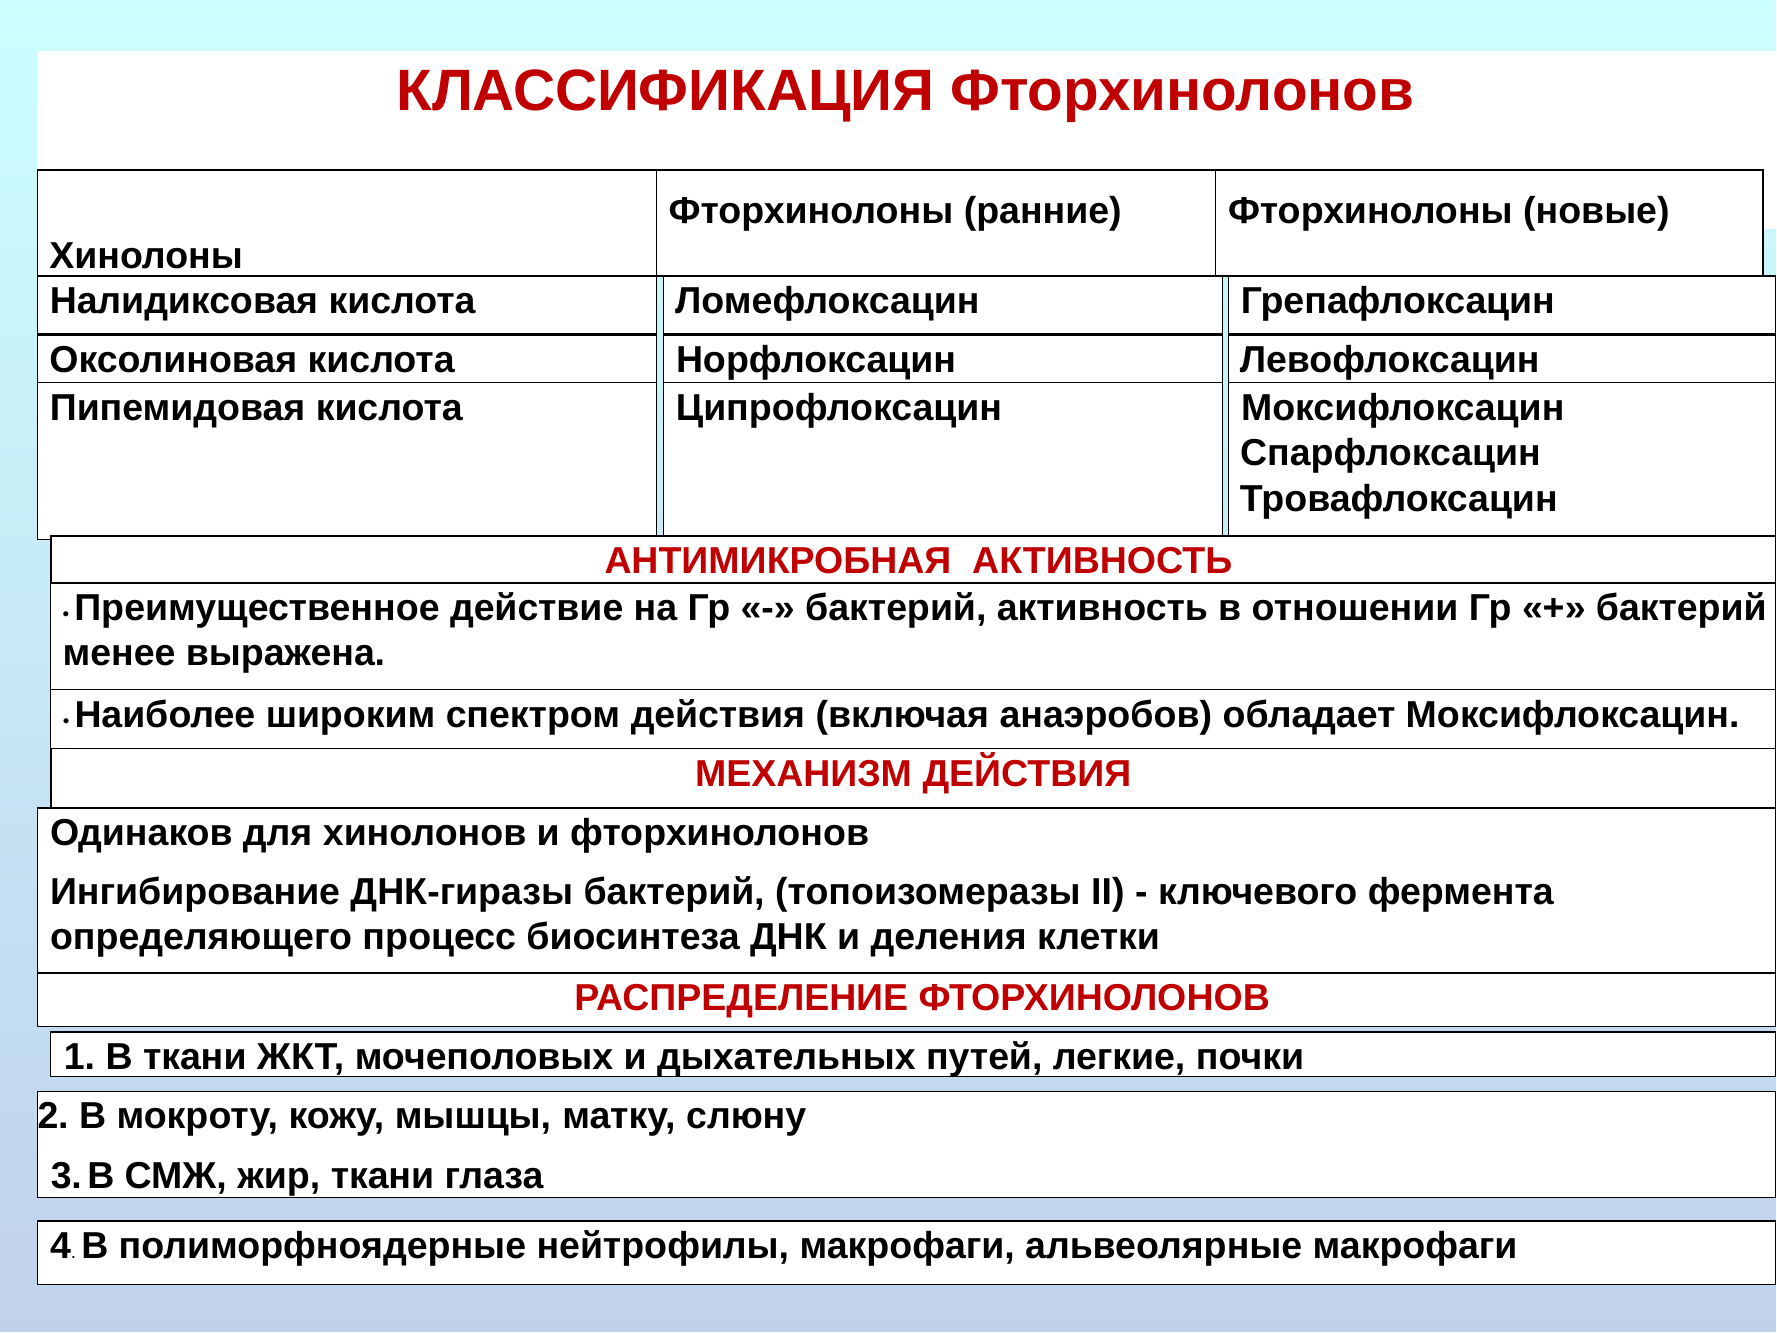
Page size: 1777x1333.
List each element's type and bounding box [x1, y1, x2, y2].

text_box [37, 51, 1776, 1285]
